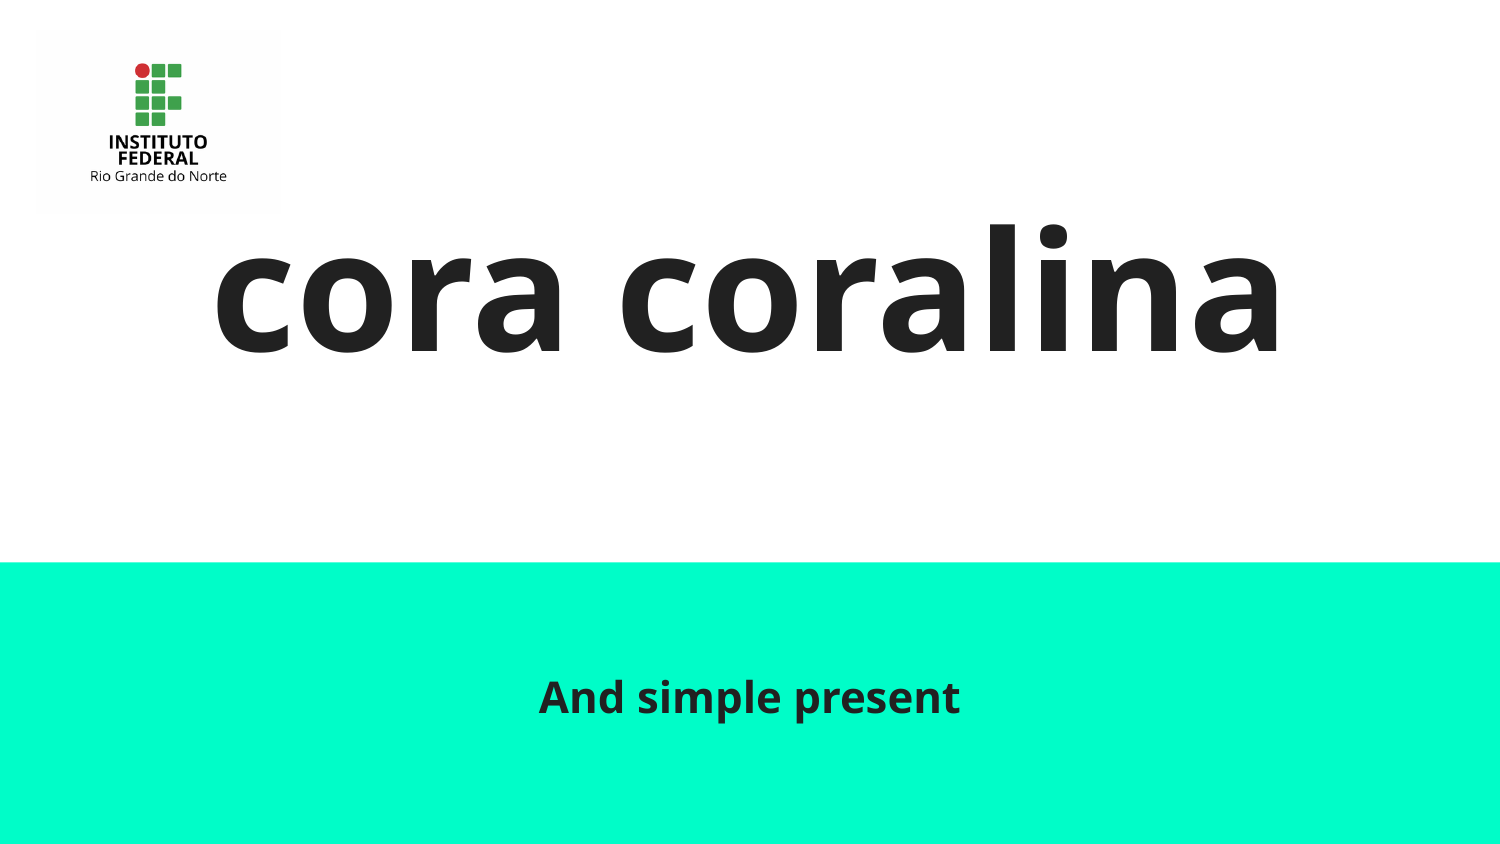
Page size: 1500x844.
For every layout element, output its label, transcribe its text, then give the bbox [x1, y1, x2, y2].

title cora coralina [51, 64, 1449, 506]
subtitle And simple present [51, 638, 1449, 755]
picture [36, 30, 281, 214]
